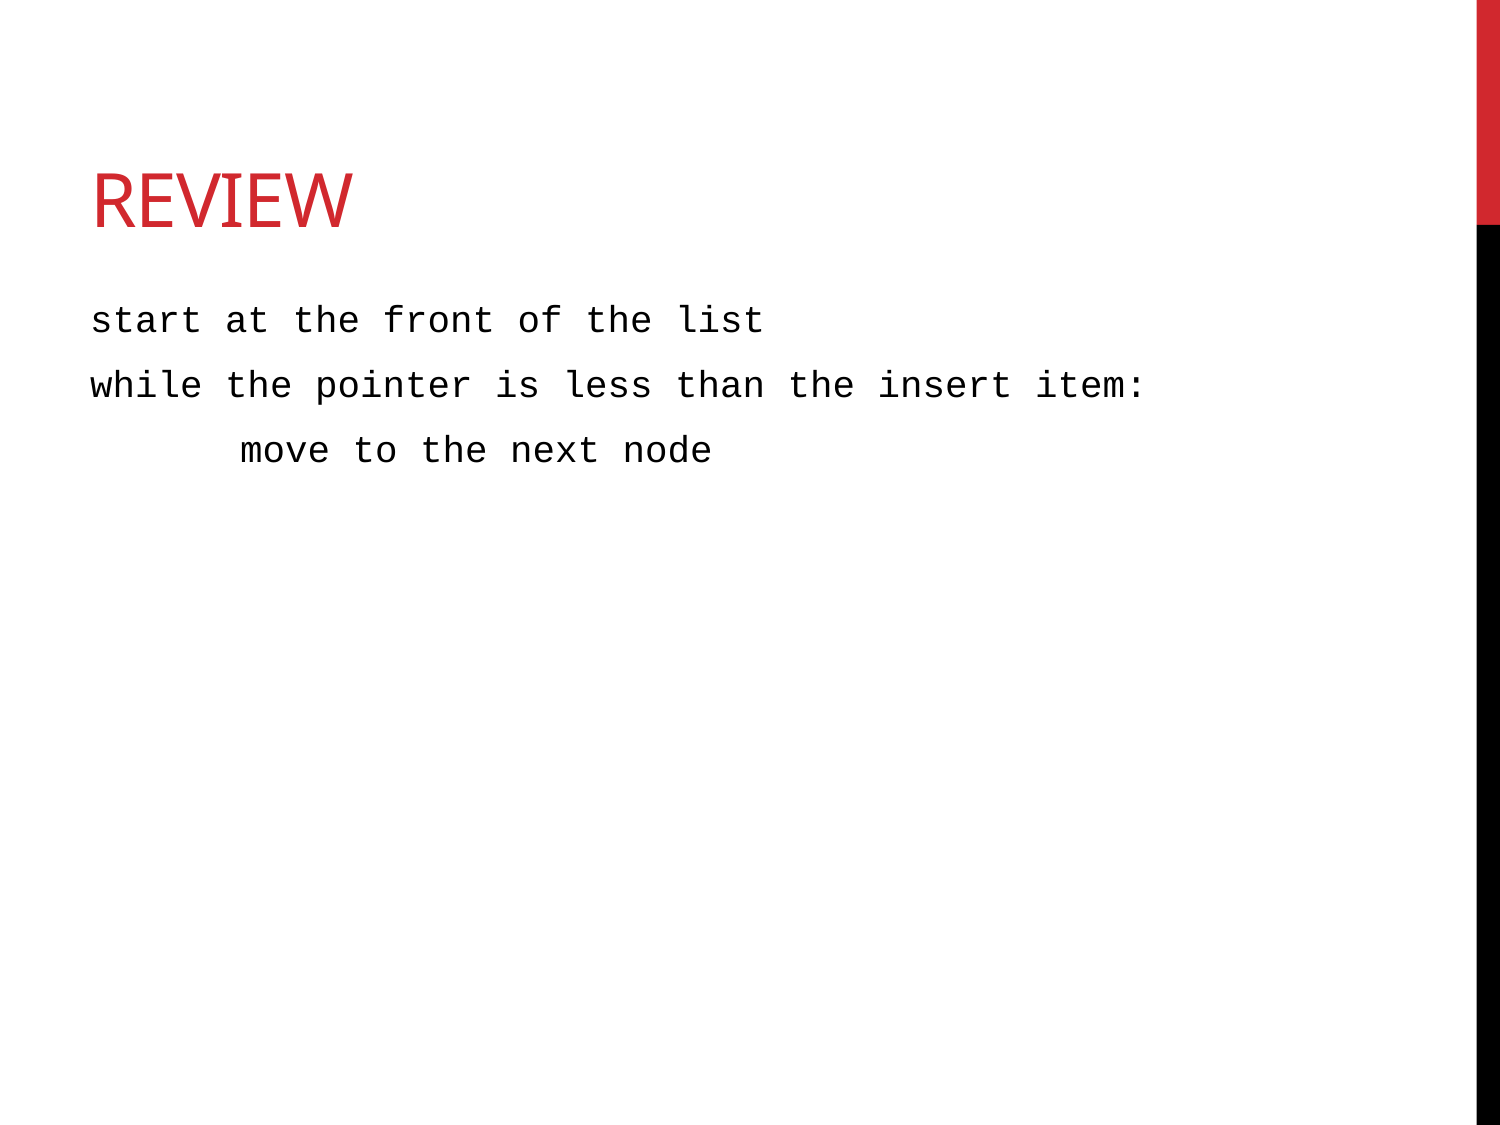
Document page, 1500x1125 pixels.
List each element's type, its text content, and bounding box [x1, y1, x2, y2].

title Review [75, 25, 1025, 250]
list start at the front of the list while the pointer is less than the insert item: move to the next node [75, 287, 1325, 1005]
